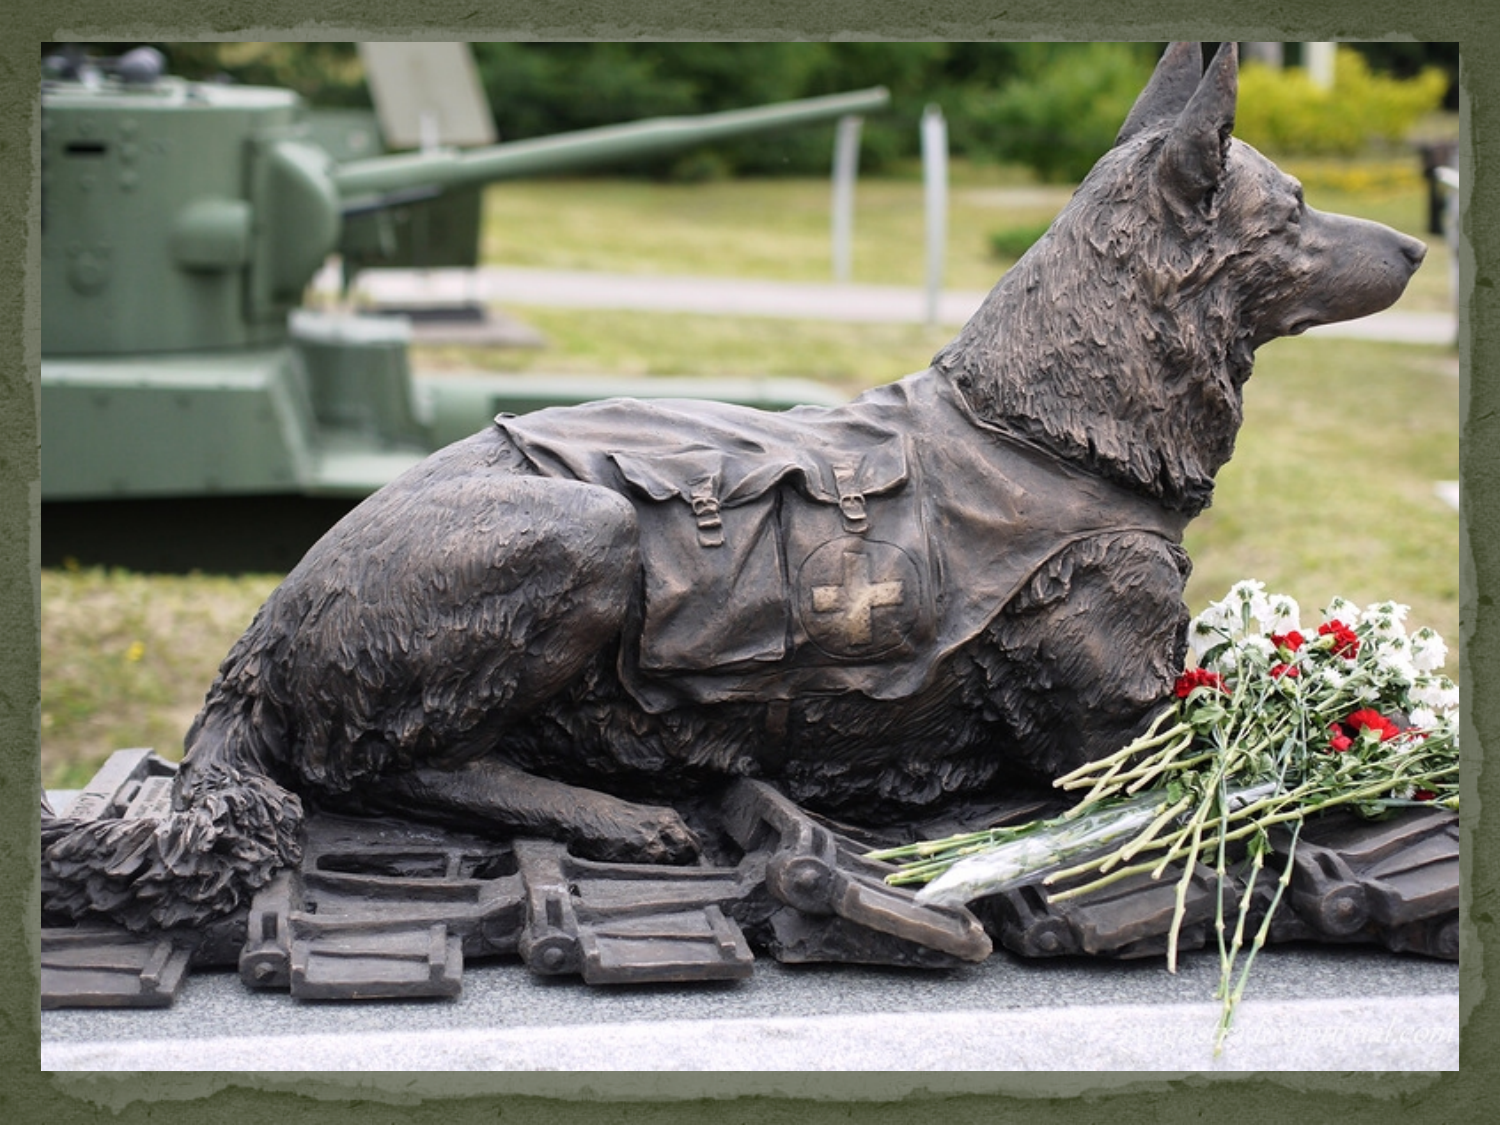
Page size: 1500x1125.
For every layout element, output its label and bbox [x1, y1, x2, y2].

picture [41, 42, 1459, 1071]
